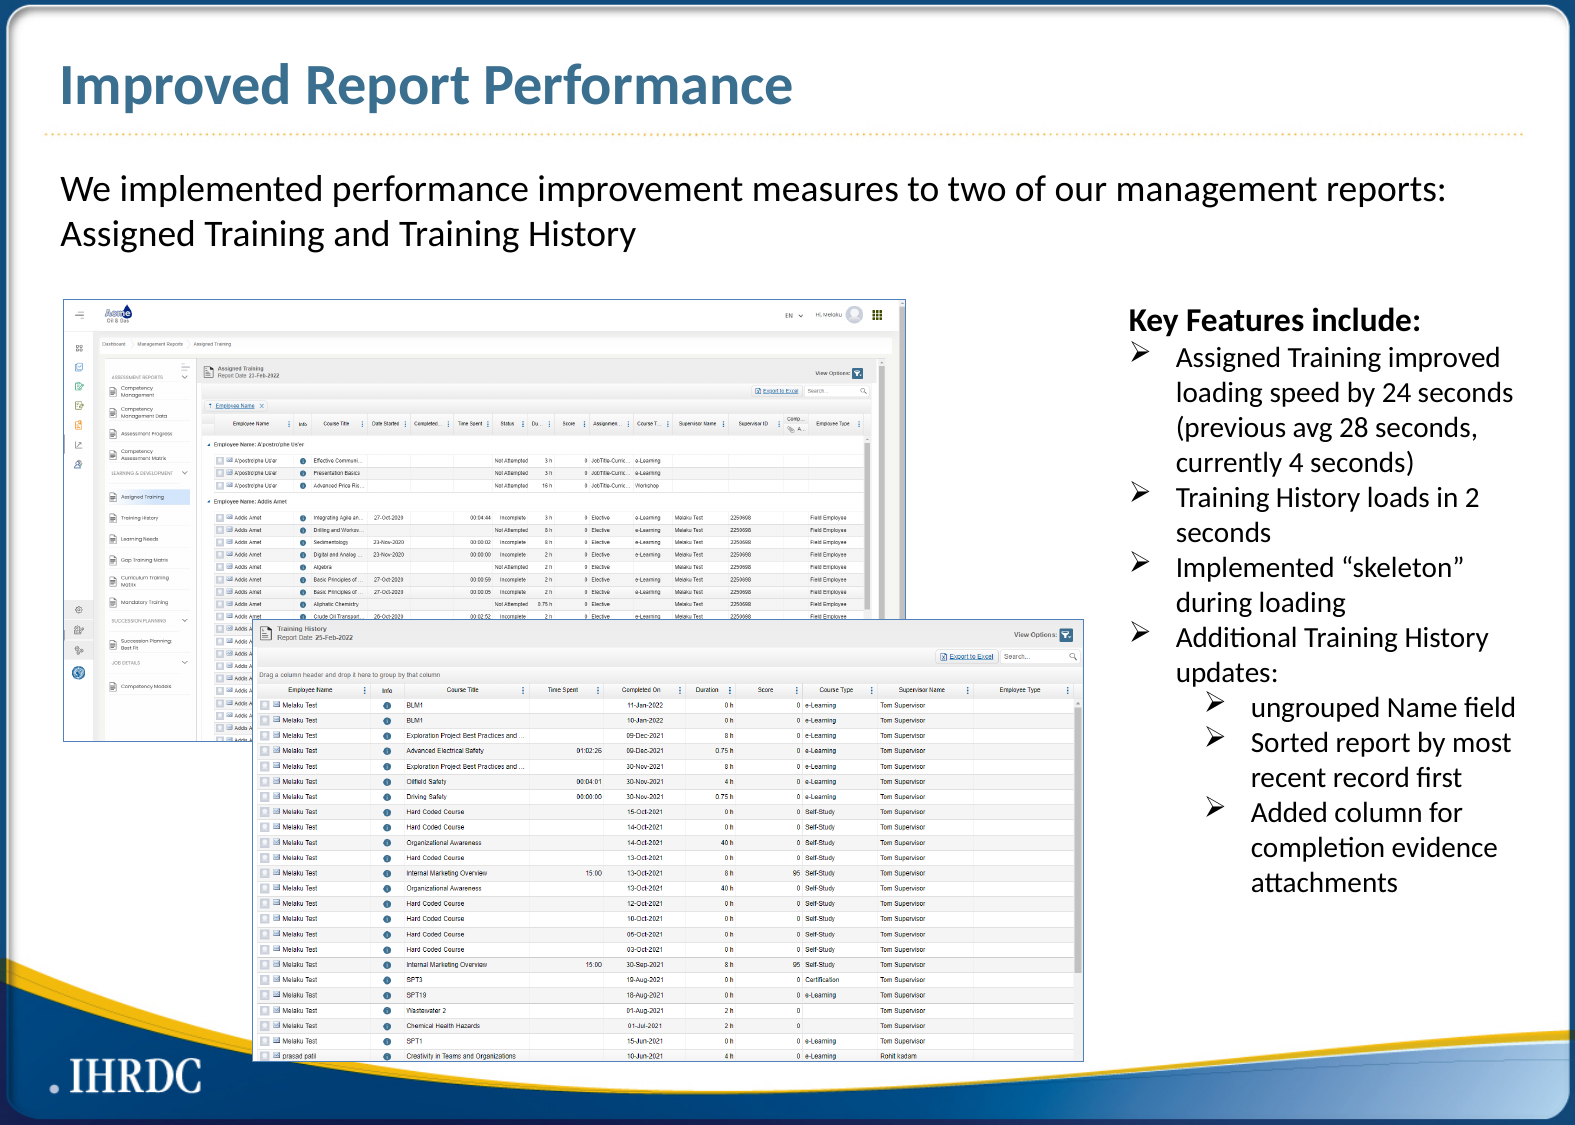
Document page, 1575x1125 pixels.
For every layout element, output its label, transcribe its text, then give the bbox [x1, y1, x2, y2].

list We implemented performance improvement measures to two of our management reports: Assigned Training and Training History [45, 155, 1525, 251]
picture [0, 0, 1575, 1125]
text_box Key Features include: Assigned Training improved loading speed by 24 seconds (previous avg 28 seconds, currently 4 seconds) Training History loads in 2 seconds Implemented “skeleton” during loading Additional Training History updates: ungrouped Name field Sorted report by most recent record first Added column for completion evidence attachments [1114, 291, 1532, 906]
title Improved Report Performance [45, 25, 1525, 137]
